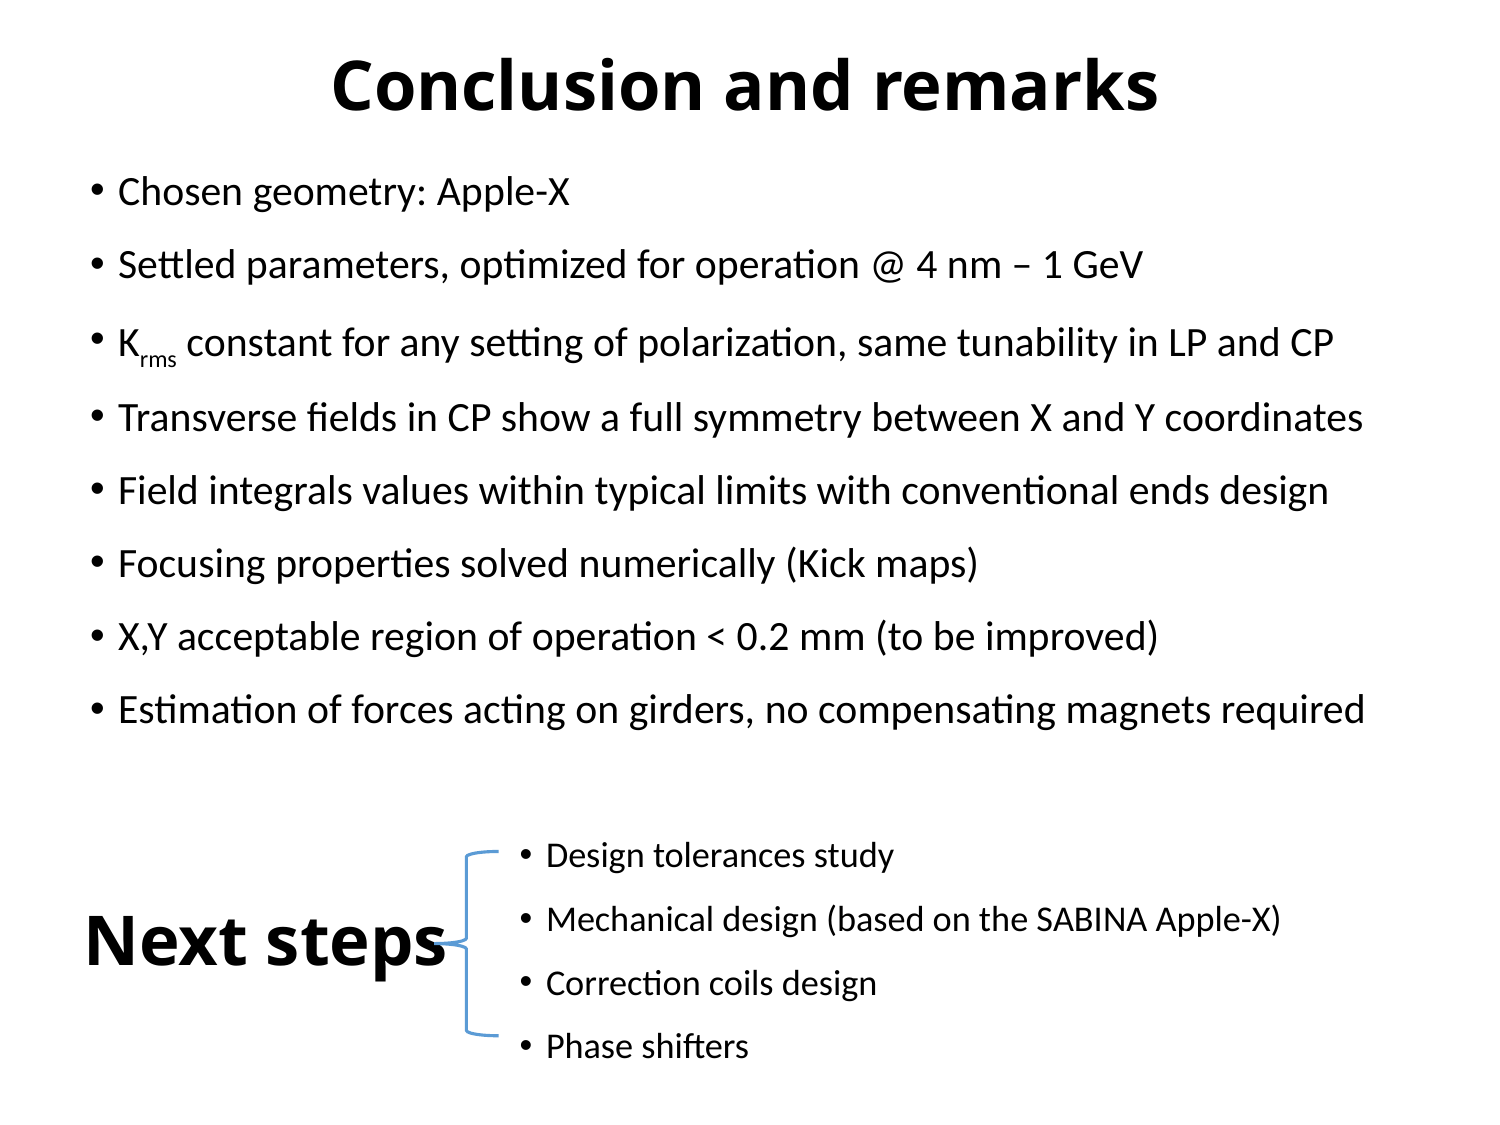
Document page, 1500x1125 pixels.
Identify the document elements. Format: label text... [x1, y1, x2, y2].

text_box [434, 850, 499, 1037]
text_box Design tolerances study Mechanical design (based on the SABINA Apple-X) Correction coils design Phase shifters [504, 828, 1432, 1075]
title Conclusion and remarks [98, 47, 1393, 128]
list Chosen geometry: Apple-X Settled parameters, optimized for operation @ 4 nm – 1 GeV Krms constant for any setting of polarization, same tunability in LP and CP Transverse fields in CP show a full symmetry between X and Y coordinates Field integrals values within typical limits with conventional ends design Focusing properties solved numerically (Kick maps) X,Y acceptable region of operation < 0.2 mm (to be improved) Estimation of forces acting on girders, no compensating magnets required [74, 162, 1429, 752]
text_box Next steps [33, 893, 465, 992]
